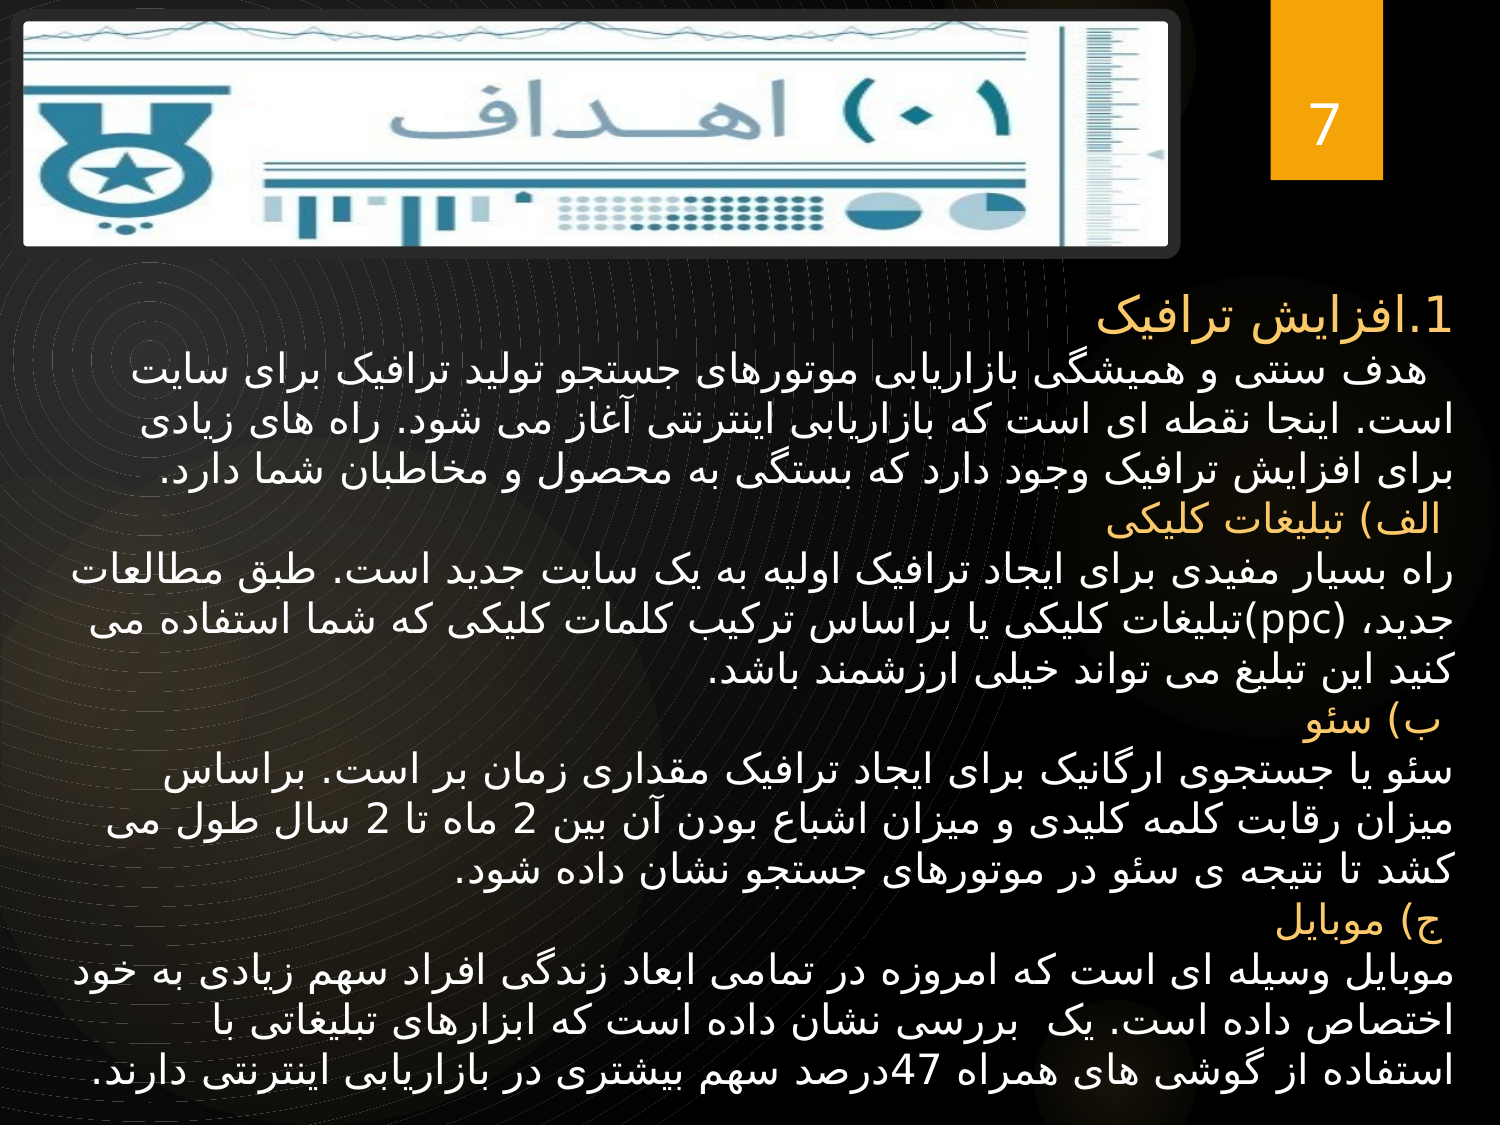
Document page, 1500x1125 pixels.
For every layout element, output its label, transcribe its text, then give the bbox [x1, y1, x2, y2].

slide_number 7 [1273, 48, 1378, 175]
text_box 1.افزایش ترافیک هدف سنتی و همیشگی بازاریابی موتورهای جستجو تولید ترافیک برای سایت است. اینجا نقطه ای است که بازاریابی اینترنتی آغاز می شود. راه های زیادی برای افزایش ترافیک وجود دارد که بستگی به محصول و مخاطبان شما دارد. الف) تبلیغات کلیکی راه بسیار مفیدی برای ایجاد ترافیک اولیه به یک سایت جدید است. طبق مطالعات جدید، (ppc)تبلیغات کلیکی یا براساس ترکیب کلمات کلیکی که شما استفاده می کنید این تبلیغ می تواند خیلی ارزشمند باشد. ب) سئو سئو یا جستجوی ارگانیک برای ایجاد ترافیک مقداری زمان بر است. براساس میزان رقابت کلمه کلیدی و میزان اشباع بودن آن بین 2 ماه تا 2 سال طول می کشد تا نتیجه ی سئو در موتورهای جستجو نشان داده شود. ج) موبایل موبایل وسیله ای است که امروزه در تمامی ابعاد زندگی افراد سهم زیادی به خود اختصاص داده است. یک بررسی نشان داده است که ابزارهای تبلیغاتی با استفاده از گوشی های همراه 47درصد سهم بیشتری در بازاریابی اینترنتی دارند. [51, 274, 1471, 1125]
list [16, 14, 1175, 253]
